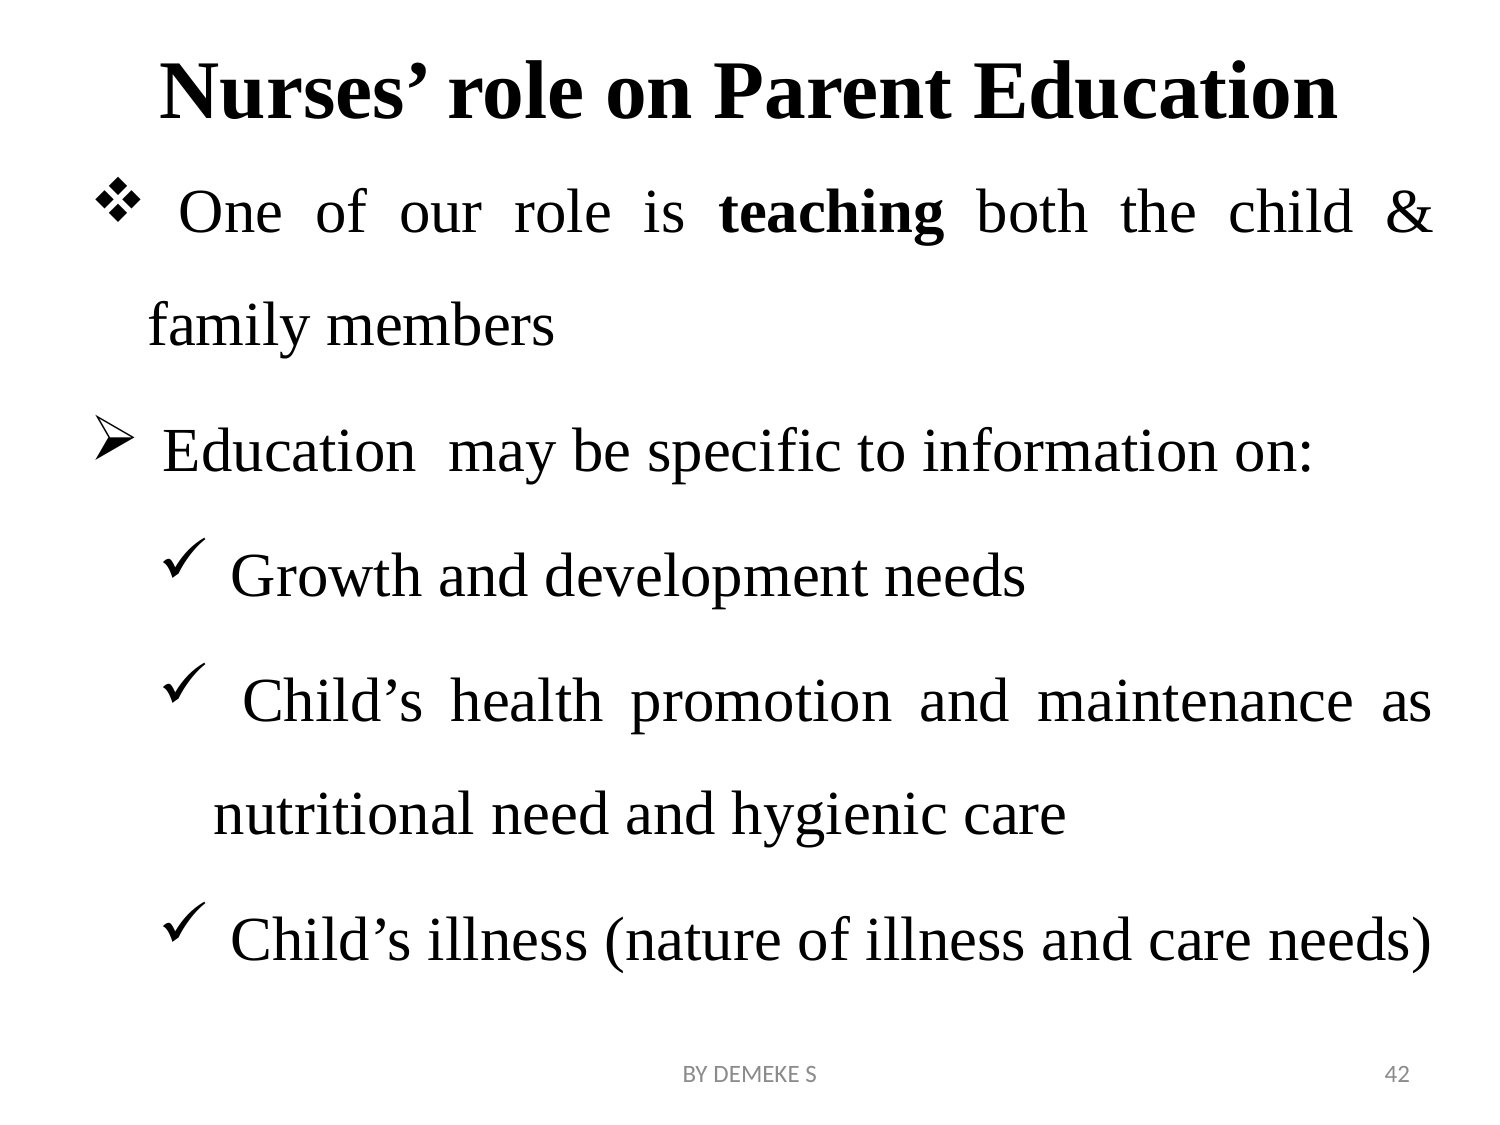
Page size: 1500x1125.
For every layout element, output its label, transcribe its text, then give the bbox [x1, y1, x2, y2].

title Nurses’ role on Parent Education [75, 45, 1425, 125]
slide_number 42 [1074, 1042, 1425, 1103]
list One of our role is teaching both the child & family members Education may be specific to information on: Growth and development needs Child’s health promotion and maintenance as nutritional need and hygienic care Child’s illness (nature of illness and care needs) [75, 125, 1450, 1005]
footer BY DEMEKE S [512, 1042, 988, 1103]
